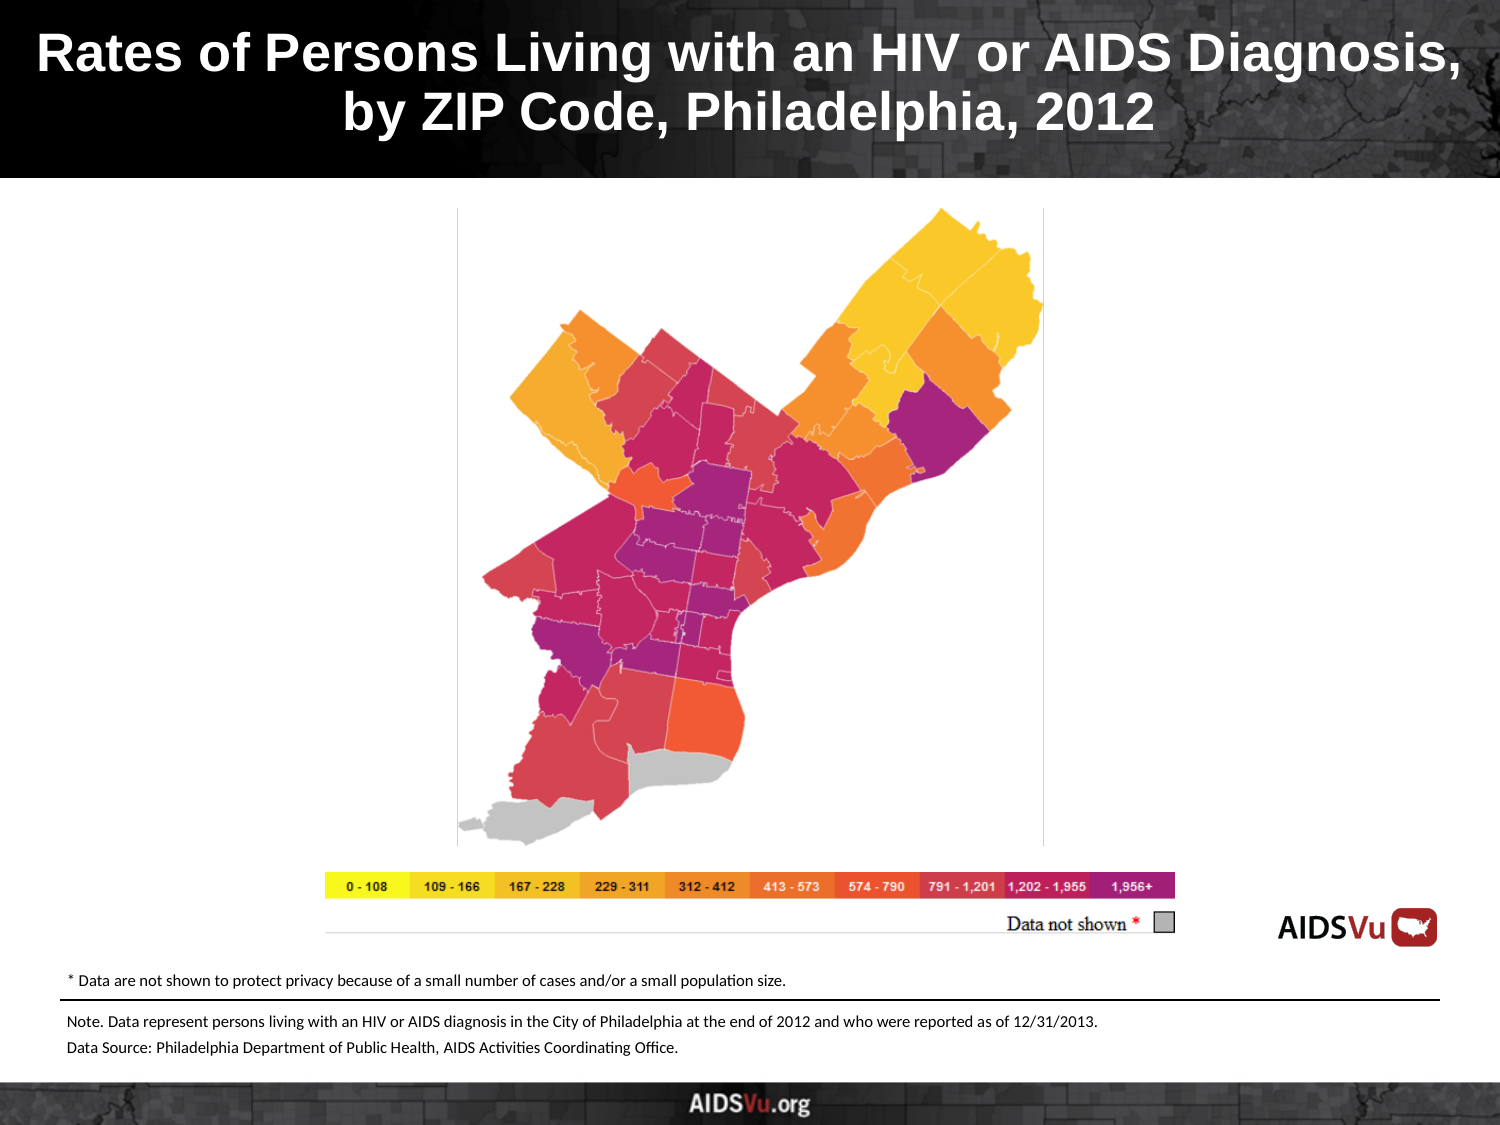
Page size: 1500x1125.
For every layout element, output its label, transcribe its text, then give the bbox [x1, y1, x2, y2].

text_box Note. Data represent persons living with an HIV or AIDS diagnosis in the City of Philadelphia at the end of 2012 and who were reported as of 12/31/2013. Data Source: Philadelphia Department of Public Health, AIDS Activities Coordinating Office. [59, 1003, 1410, 1065]
picture [325, 208, 1175, 846]
text_box * Data are not shown to protect privacy because of a small number of cases and/or a small population size. [59, 962, 1410, 998]
title Rates of Persons Living with an HIV or AIDS Diagnosis, by ZIP Code, Philadelphia, 2012 [0, 0, 1500, 168]
picture [325, 872, 1175, 970]
